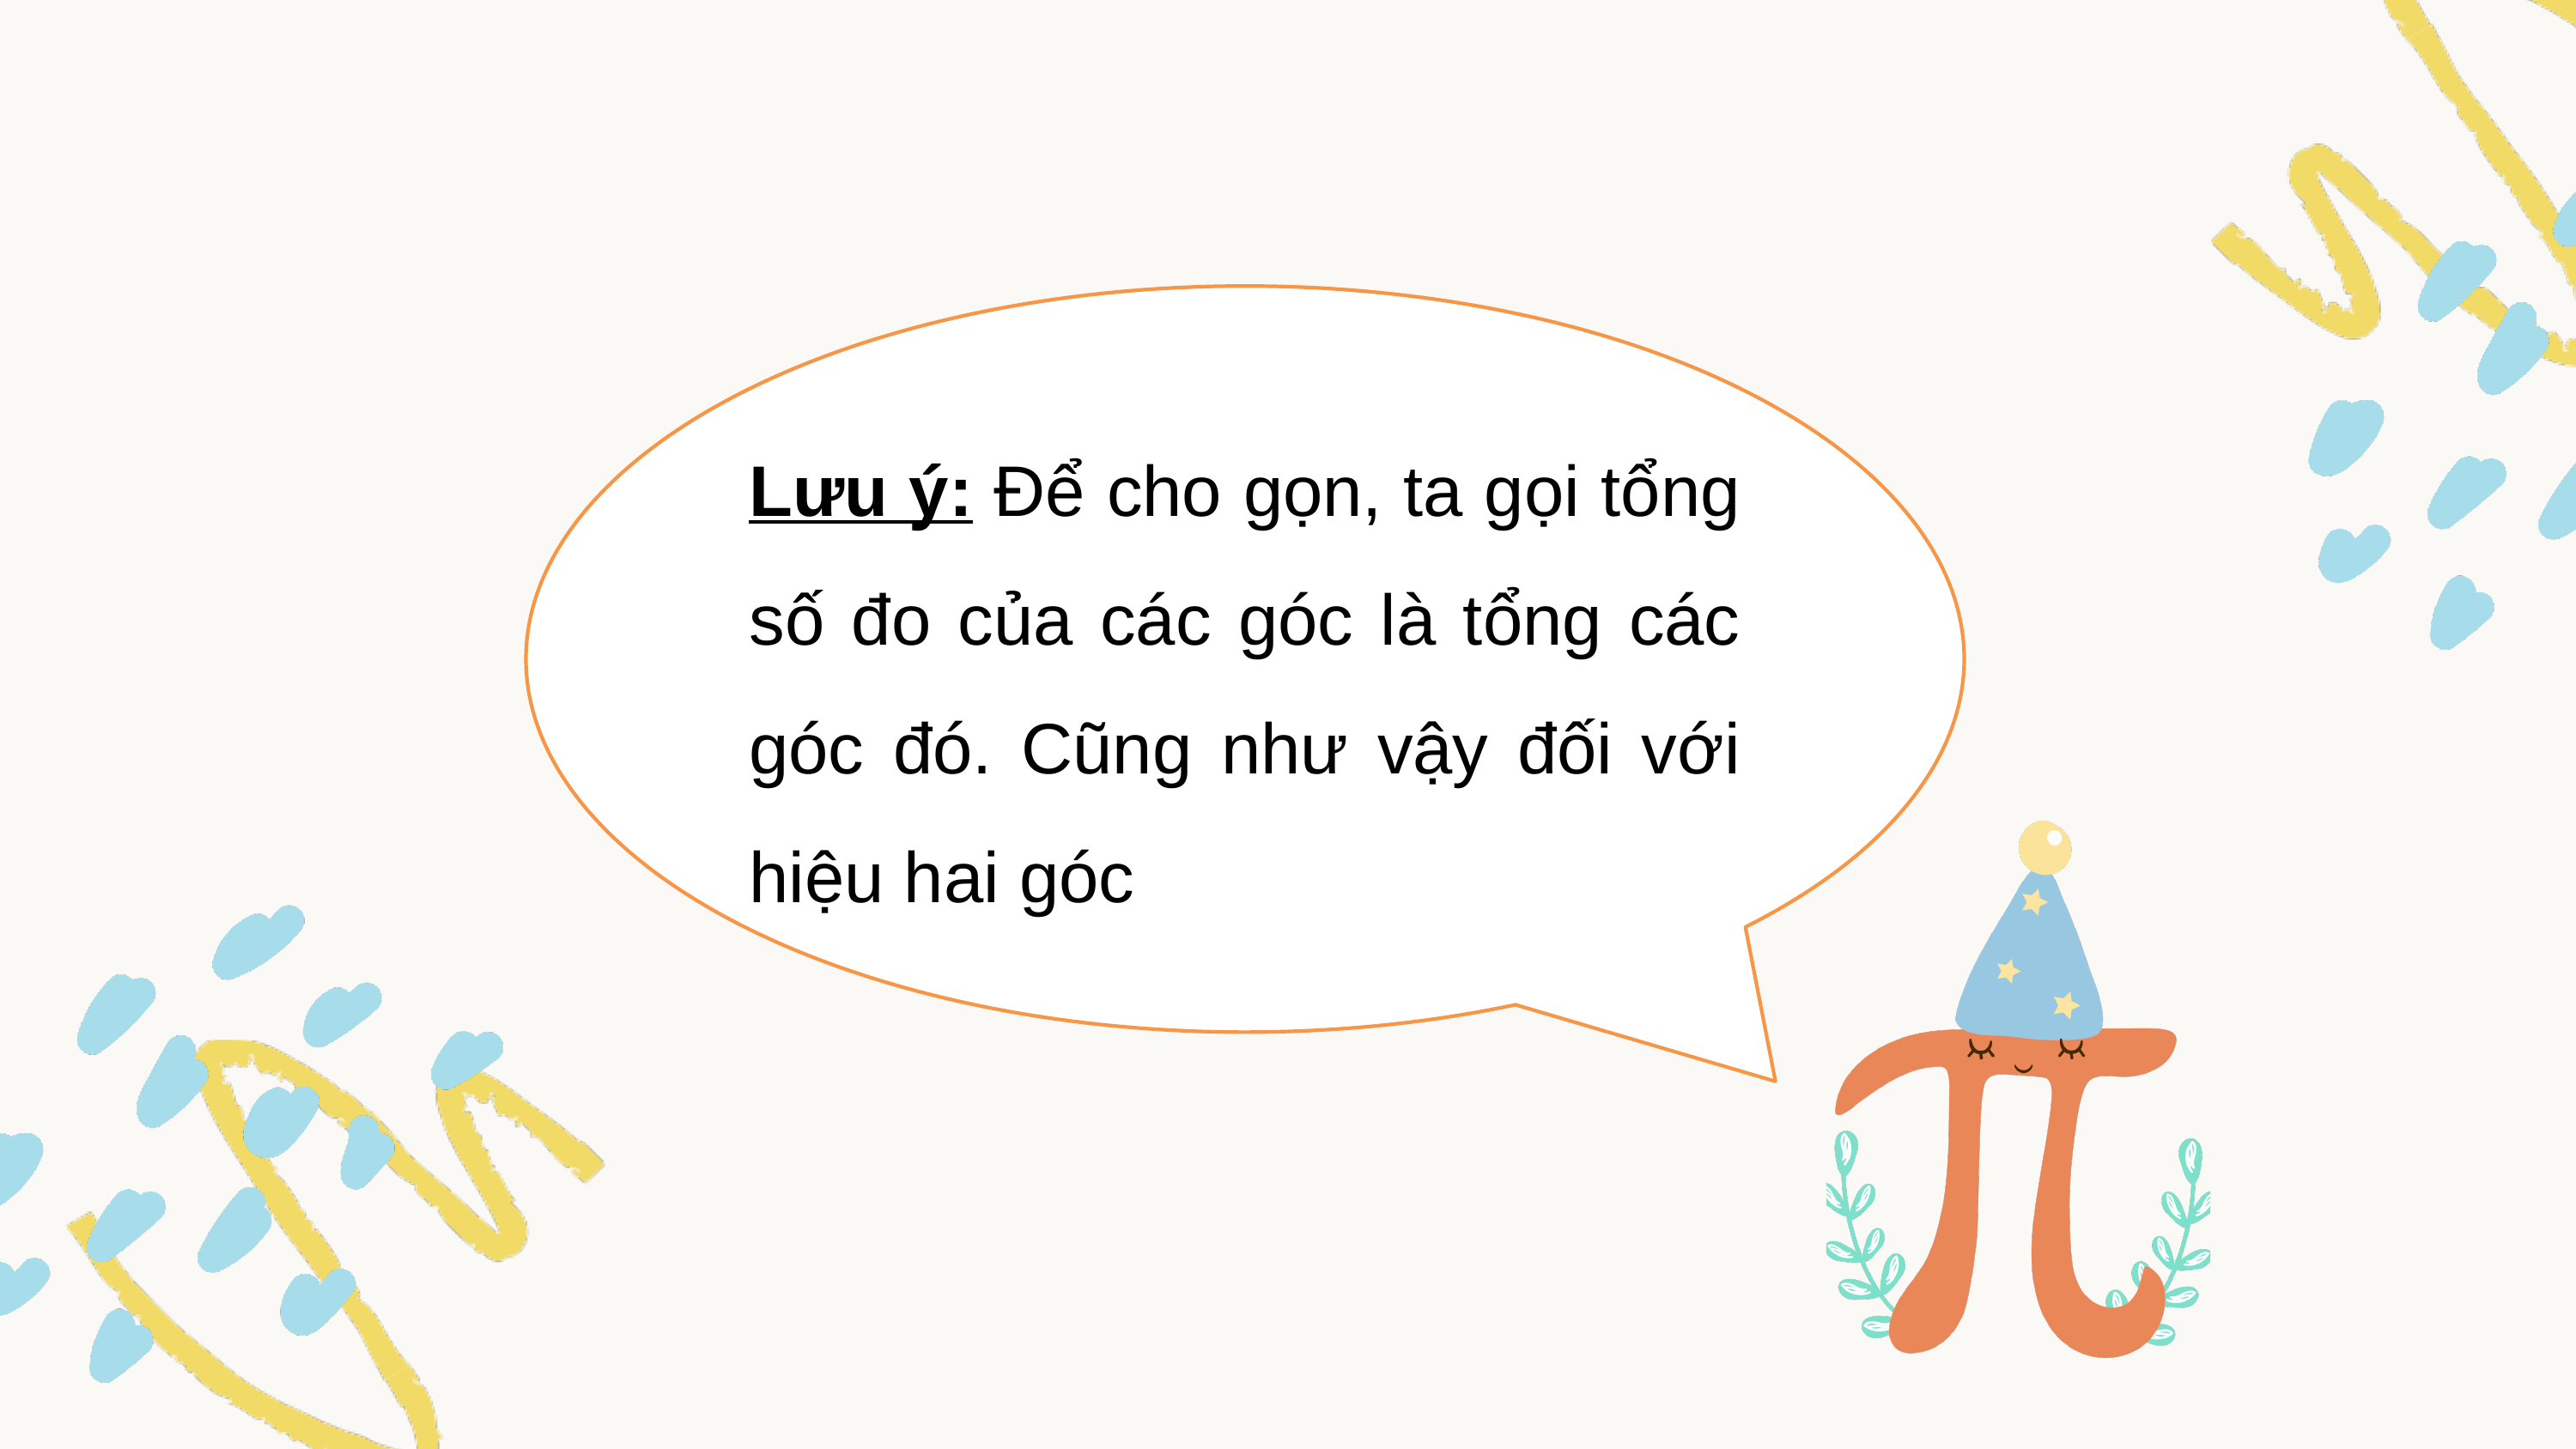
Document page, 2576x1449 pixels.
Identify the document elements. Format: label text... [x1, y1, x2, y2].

picture [0, 905, 606, 1449]
picture [1826, 821, 2211, 1359]
text_box Lưu ý: Để cho gọn, ta gọi tổng số đo của các góc là tổng các góc đó. Cũng như vậy đối với hiệu hai góc [524, 284, 1966, 1083]
picture [2211, 0, 2576, 650]
